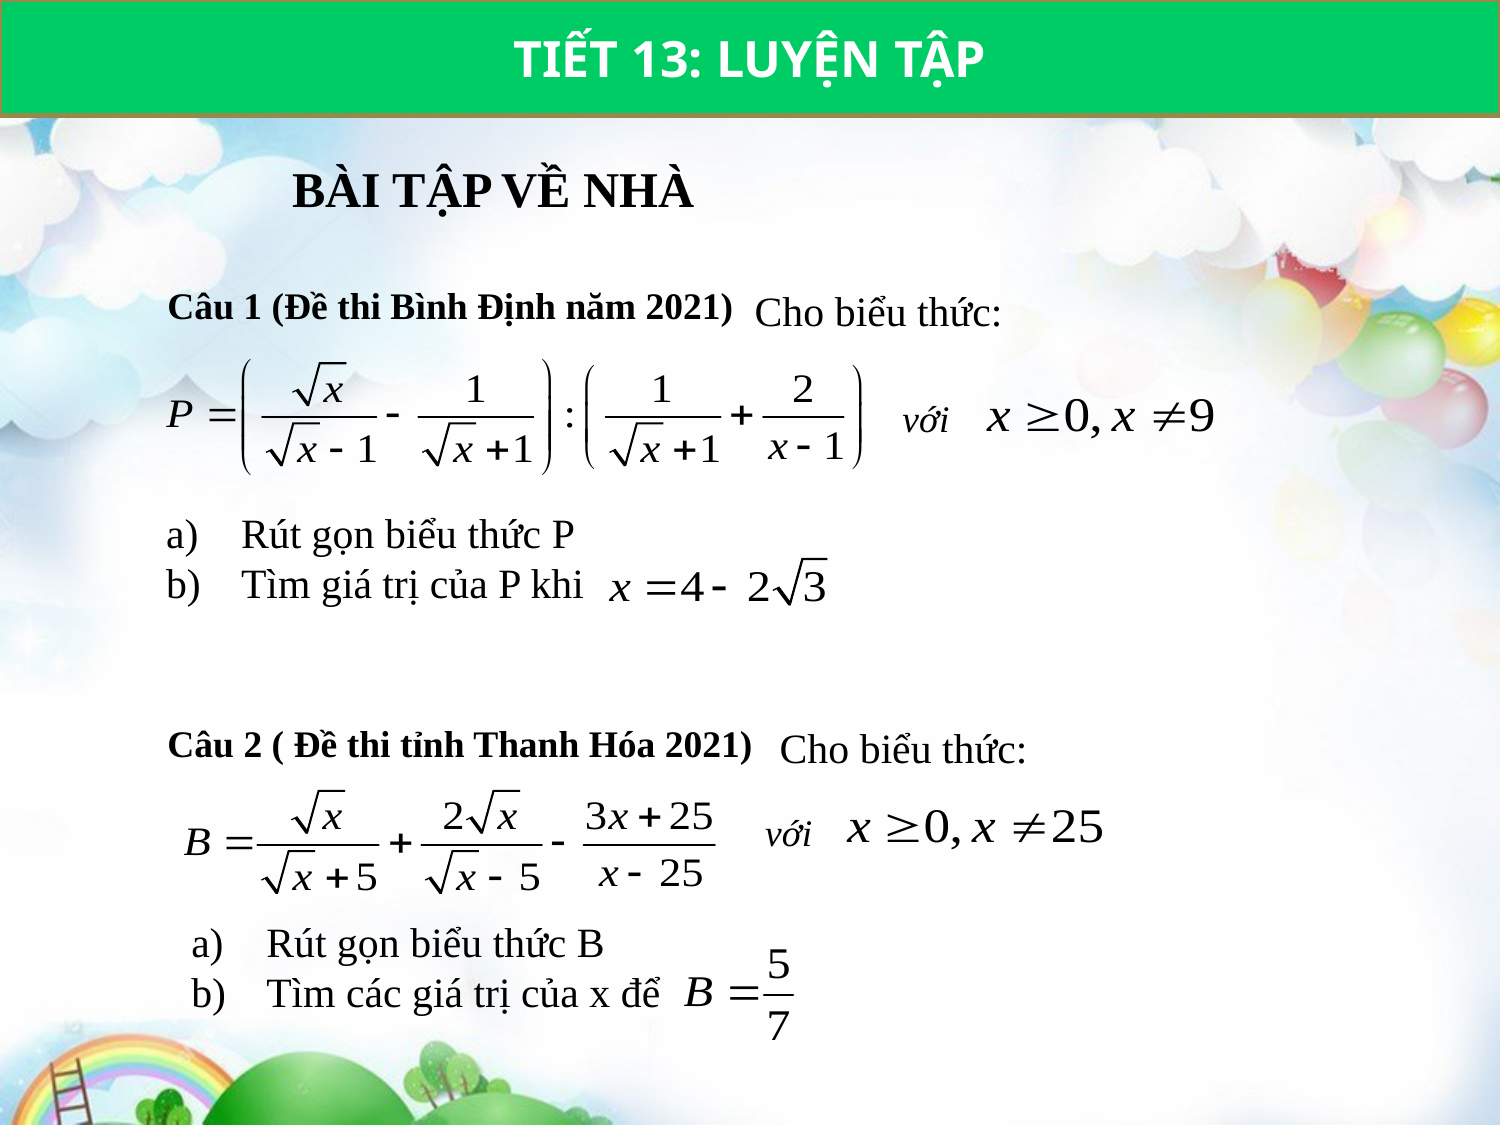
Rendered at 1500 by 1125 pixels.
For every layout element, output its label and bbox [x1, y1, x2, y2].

text_box [976, 387, 1226, 453]
text_box [599, 549, 838, 616]
picture [0, 0, 1500, 1125]
text_box [175, 780, 726, 903]
text_box [836, 797, 1112, 863]
text_box [674, 936, 805, 1051]
text_box [158, 349, 876, 485]
